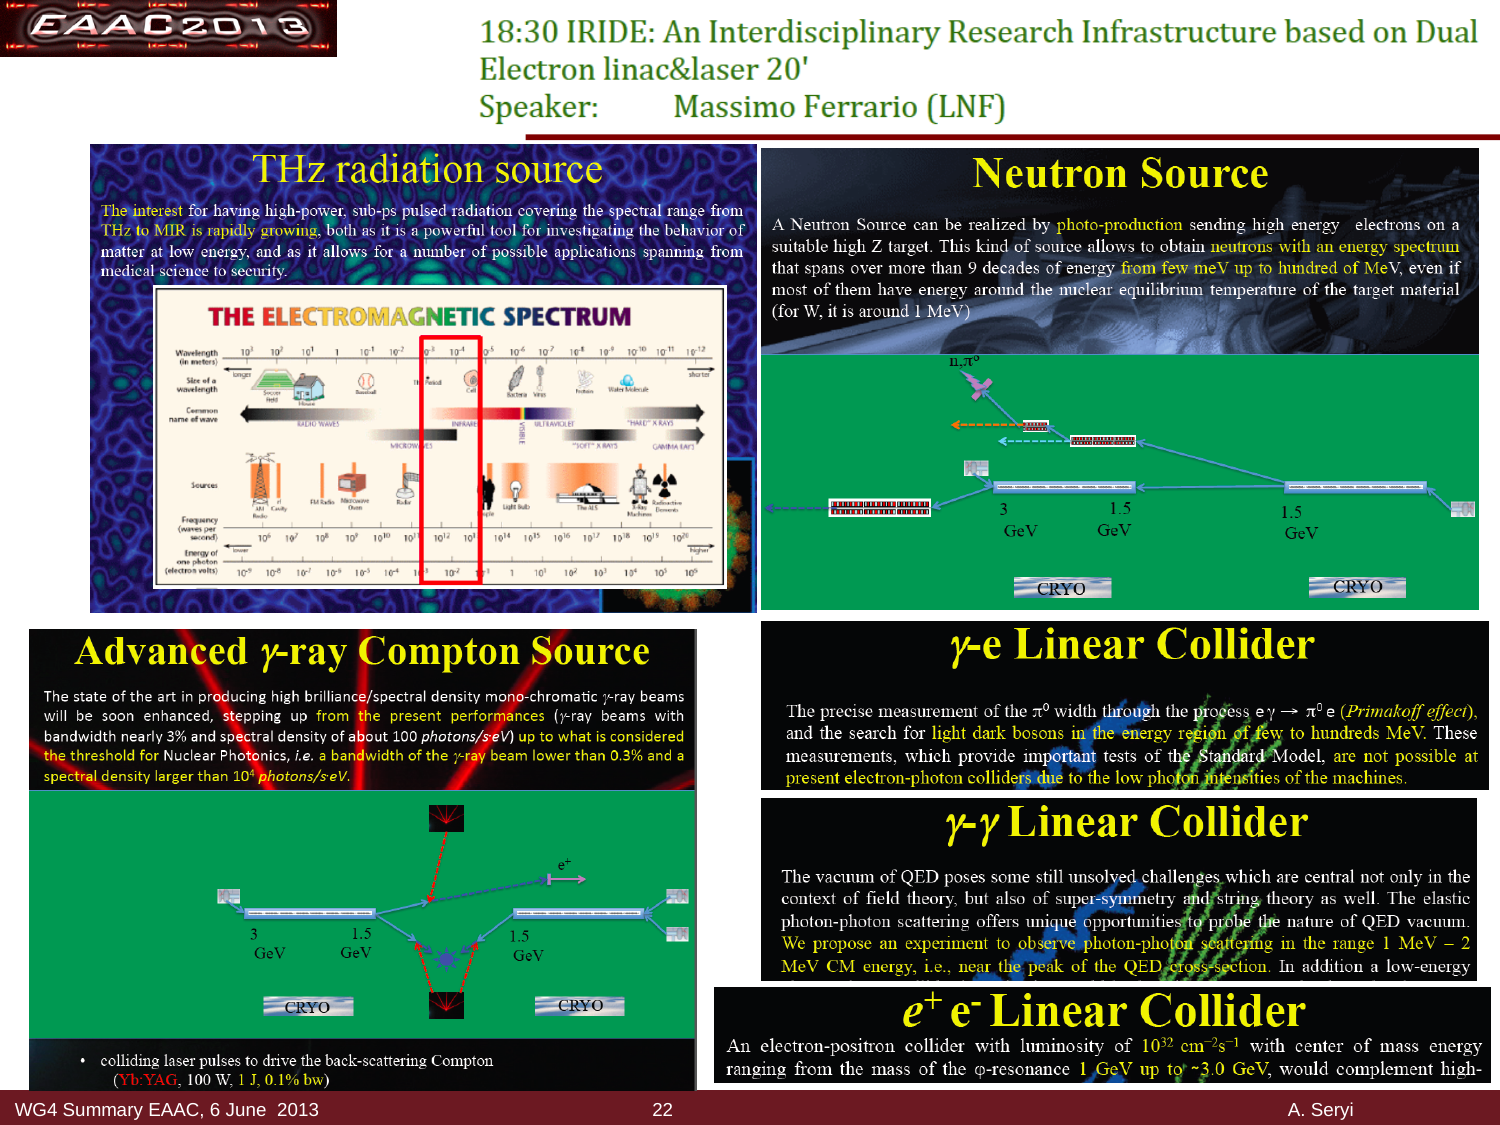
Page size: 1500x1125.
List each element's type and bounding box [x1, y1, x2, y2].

picture [761, 148, 1479, 610]
picture [714, 987, 1491, 1083]
picture [90, 144, 757, 613]
picture [29, 628, 697, 1091]
picture [0, 0, 337, 57]
picture [442, 11, 1483, 131]
picture [761, 798, 1477, 981]
picture [761, 621, 1489, 791]
